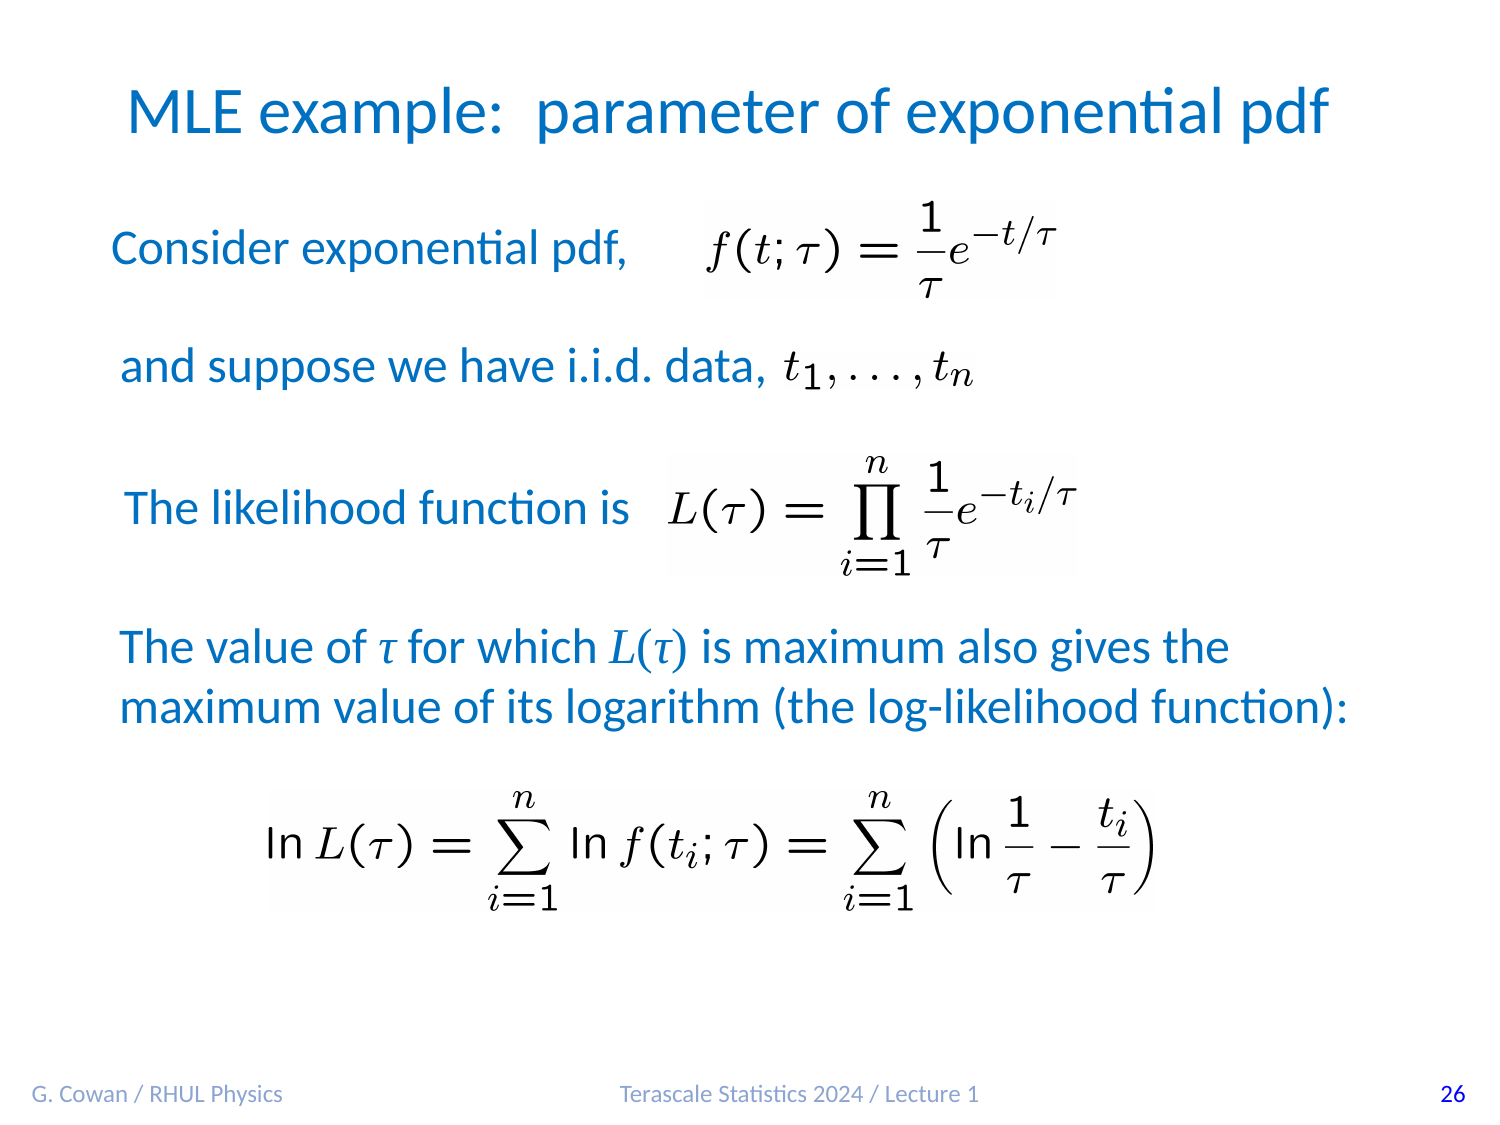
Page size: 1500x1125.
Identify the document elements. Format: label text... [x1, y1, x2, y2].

picture [667, 454, 1079, 579]
picture [782, 351, 975, 391]
slide_number G. Cowan / RHUL Physics [16, 1062, 338, 1123]
text_box and suppose we have i.i.d. data, [105, 325, 783, 401]
picture [268, 789, 1155, 913]
slide_number 26 [1262, 1062, 1481, 1123]
picture [705, 199, 1058, 301]
text_box MLE example: parameter of exponential pdf [80, 59, 1376, 147]
footer Terascale Statistics 2024 / Lecture 1 [338, 1062, 1262, 1123]
text_box The value of τ for which L(τ) is maximum also gives the maximum value of its logarithm (the log-likelihood function): [104, 605, 1365, 741]
text_box The likelihood function is [109, 467, 646, 542]
text_box Consider exponential pdf, [96, 206, 644, 282]
